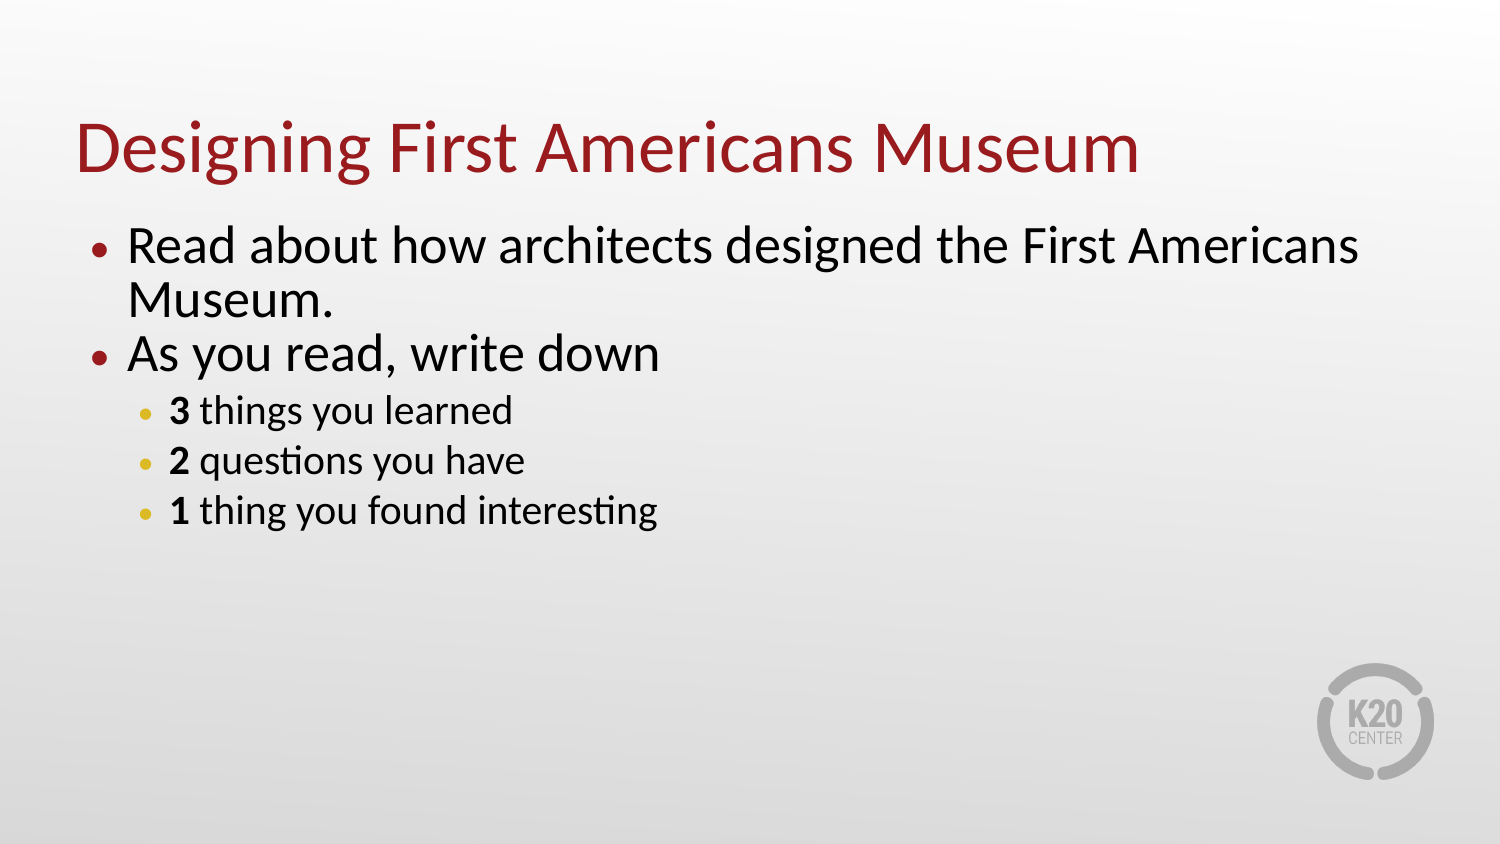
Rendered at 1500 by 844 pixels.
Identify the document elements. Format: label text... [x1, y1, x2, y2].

picture [1300, 646, 1451, 797]
title Designing First Americans Museum [75, 50, 1425, 191]
list Read about how architects designed the First Americans Museum. As you read, write down 3 things you learned 2 questions you have 1 thing you found interesting [75, 214, 1425, 779]
